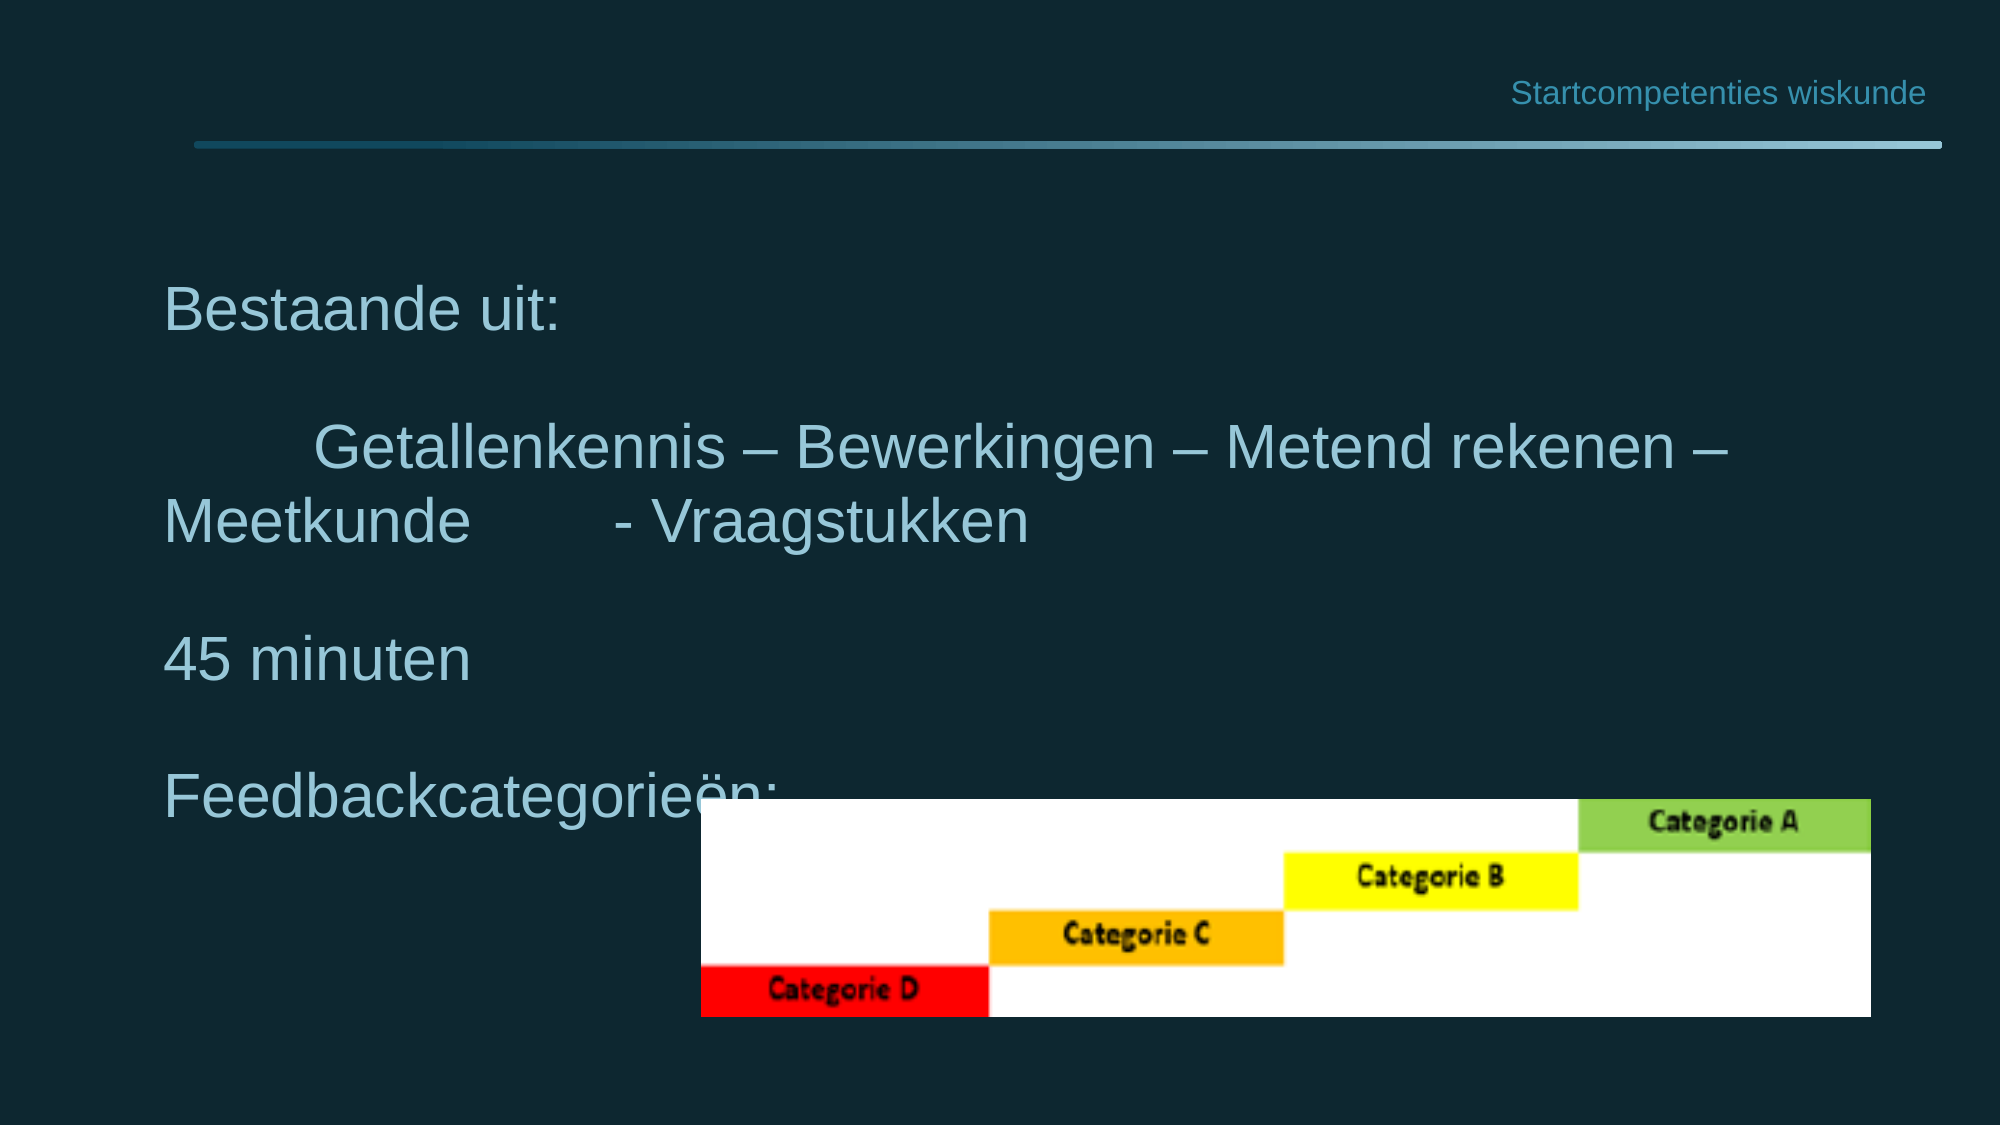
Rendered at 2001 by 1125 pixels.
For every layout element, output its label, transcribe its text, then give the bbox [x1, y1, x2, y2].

picture [701, 799, 1871, 1017]
title Startcompetenties wiskunde [324, 46, 1943, 141]
list Bestaande uit: Getallenkennis – Bewerkingen – Metend rekenen –Meetkunde - Vraagstukken 45 minuten Feedbackcategorieën: [148, 167, 1957, 1069]
